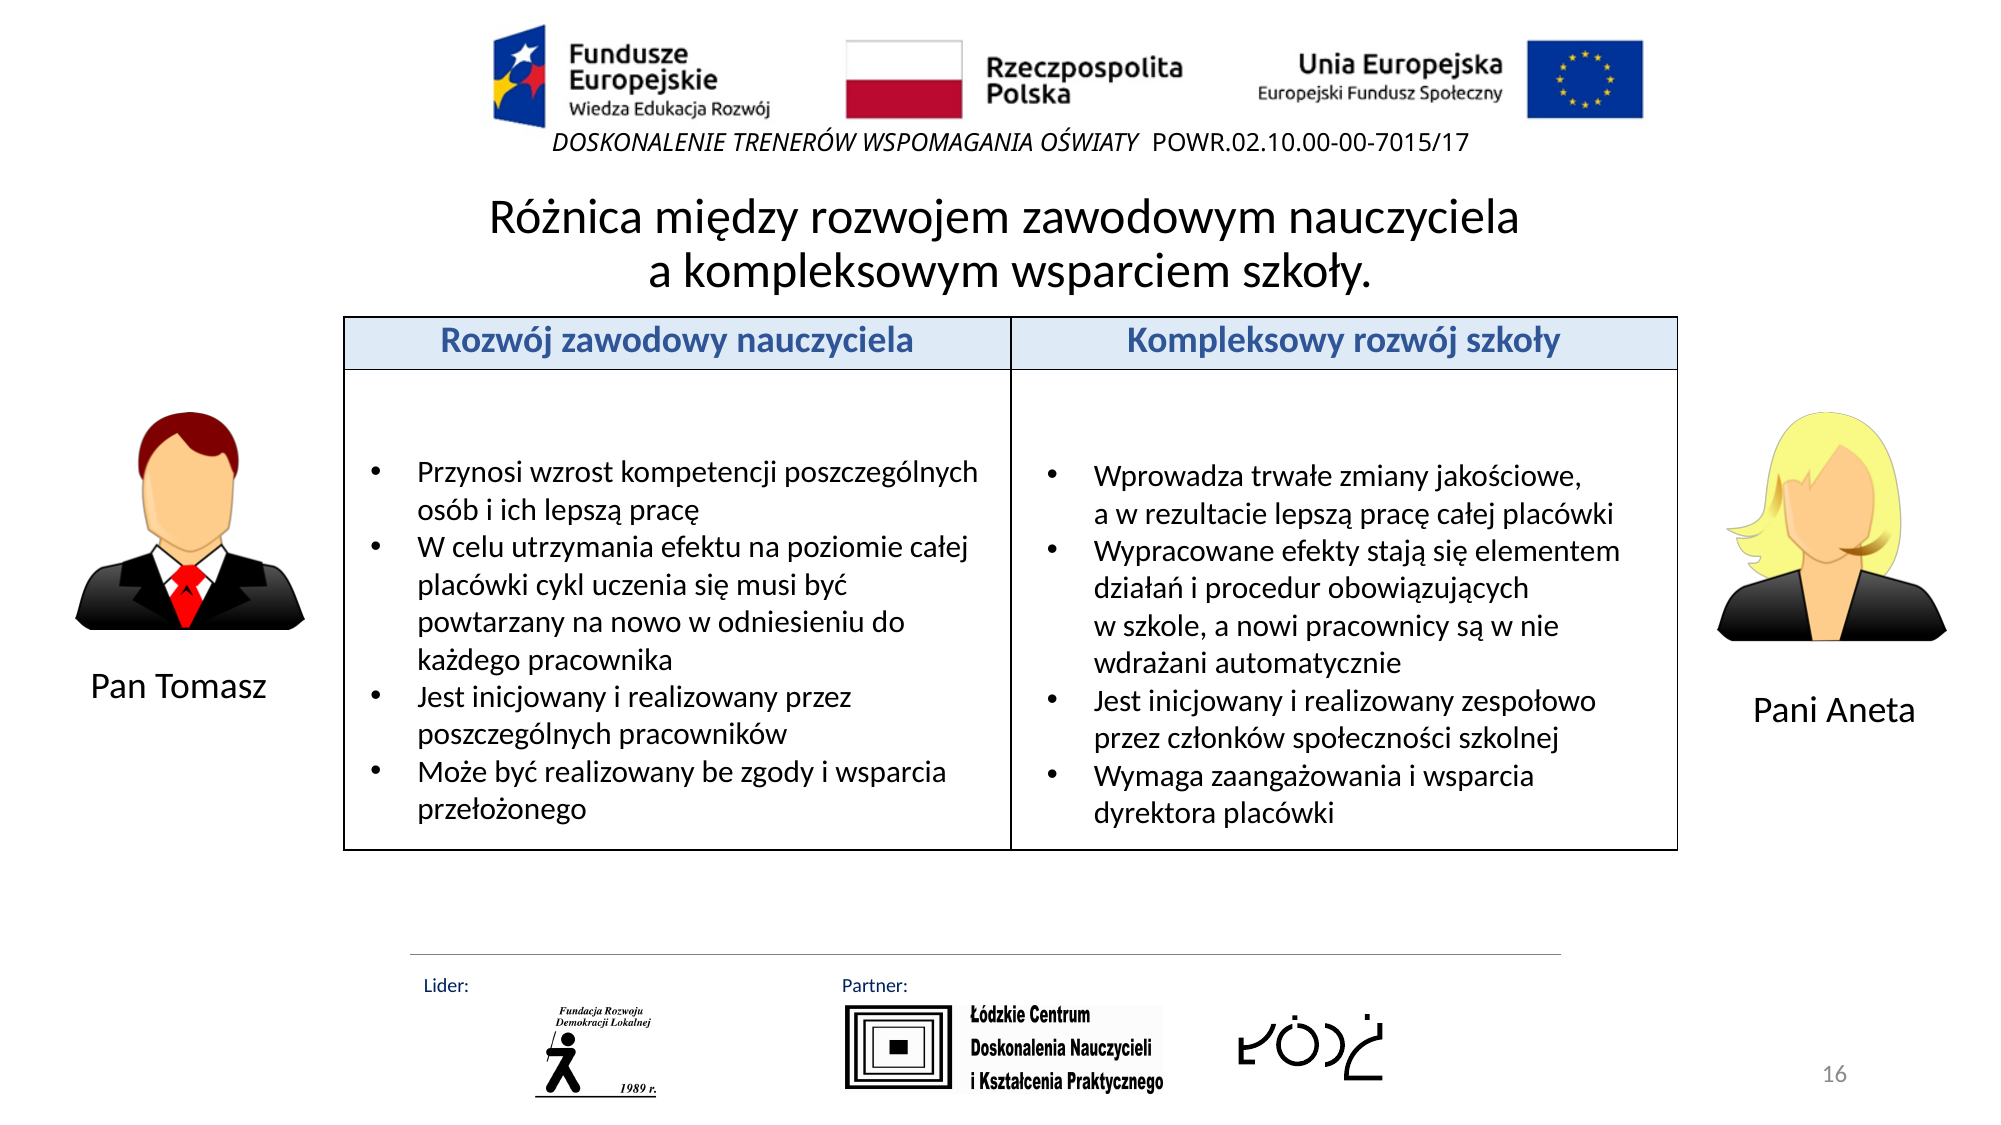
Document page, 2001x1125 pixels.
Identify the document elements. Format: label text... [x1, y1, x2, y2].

table_header Kompleksowy rozwój szkoły [1012, 318, 1677, 369]
title DOSKONALENIE TRENERÓW WSPOMAGANIA OŚWIATY POWR.02.10.00-00-7015/17 [151, 0, 1871, 169]
slide_number 16 [1587, 1042, 1863, 1103]
text_box Przynosi wzrost kompetencji poszczególnych osób i ich lepszą pracę W celu utrzymania efektu na poziomie całej placówki cykl uczenia się musi być powtarzany na nowo w odniesieniu do każdego pracownika Jest inicjowany i realizowany przez poszczególnych pracowników Może być realizowany be zgody i wsparcia przełożonego [355, 444, 1004, 834]
text_box Pan Tomasz [75, 653, 305, 714]
picture [1717, 412, 1947, 642]
list Różnica między rozwojem zawodowym nauczyciela a kompleksowym wsparciem szkoły. [137, 182, 1885, 860]
picture [468, 0, 1669, 154]
table_cell ? [1012, 370, 1677, 849]
text_box Pani Aneta [1738, 677, 1967, 738]
picture [384, 953, 1587, 1125]
table_header Rozwój zawodowy nauczyciela [345, 318, 1010, 369]
text_box Wprowadza trwałe zmiany jakościowe, a w rezultacie lepszą pracę całej placówki Wypracowane efekty stają się elementem działań i procedur obowiązujących w szkole, a nowi pracownicy są w nie wdrażani automatycznie Jest inicjowany i realizowany zespołowo przez członków społeczności szkolnej Wymaga zaangażowania i wsparcia dyrektora placówki [1032, 448, 1649, 838]
picture [75, 412, 305, 630]
table_cell ? [345, 370, 1010, 849]
